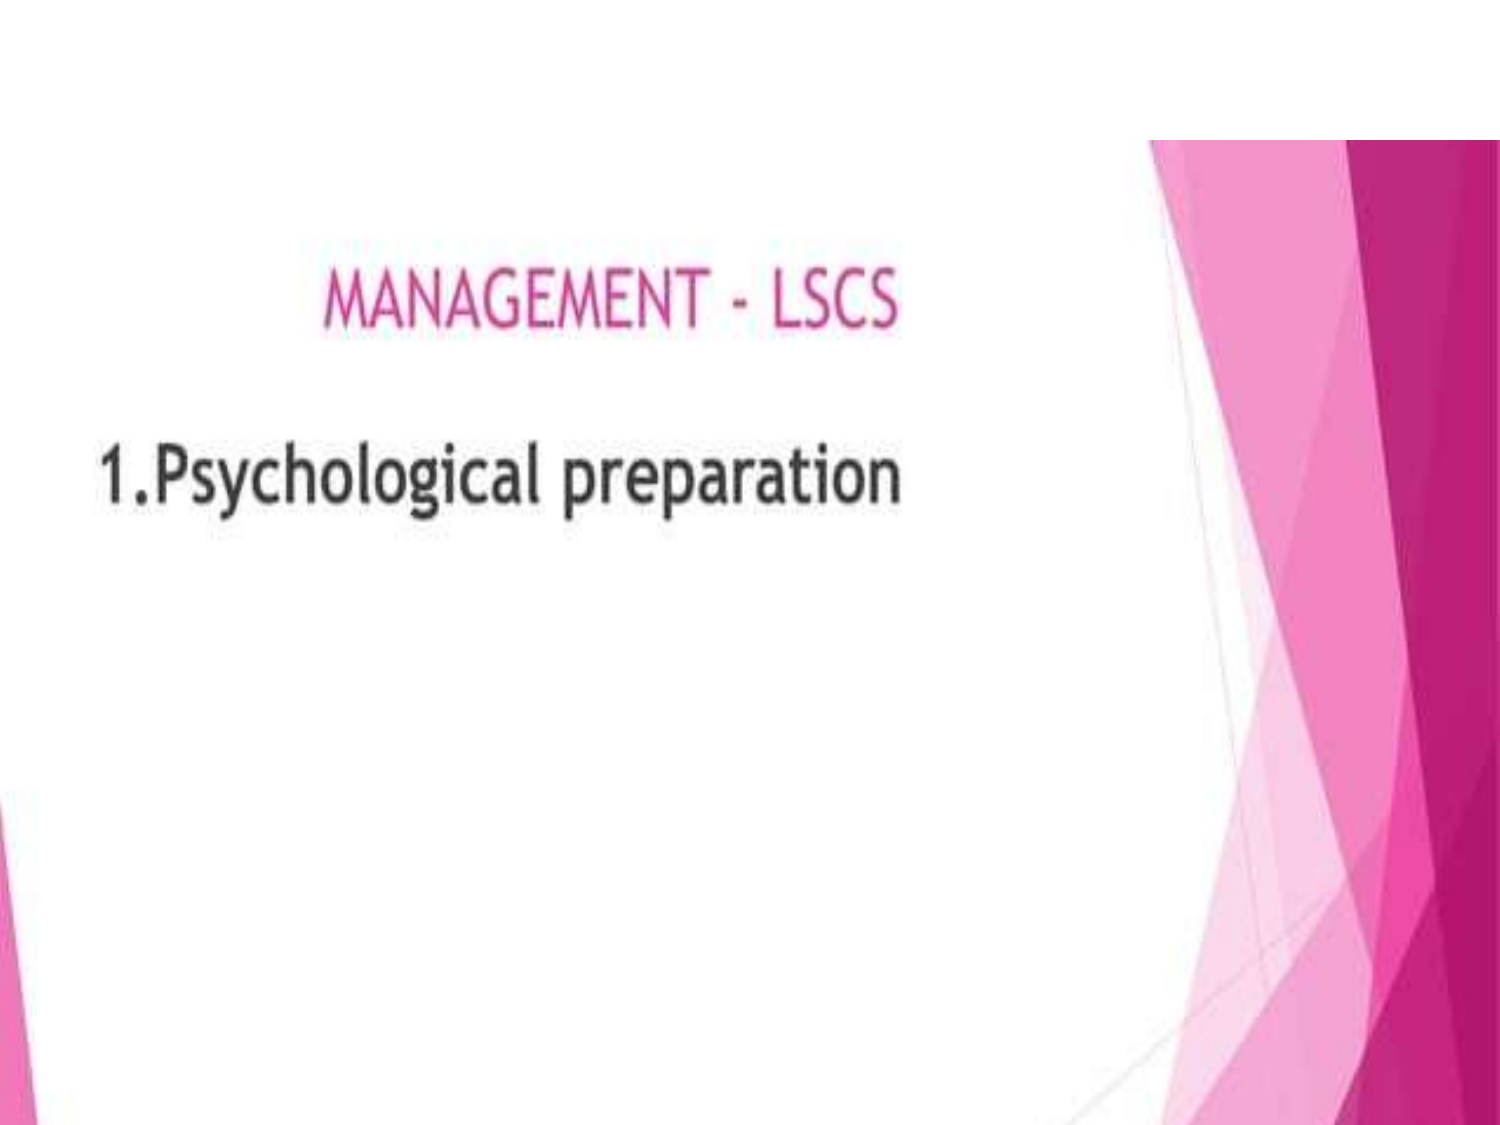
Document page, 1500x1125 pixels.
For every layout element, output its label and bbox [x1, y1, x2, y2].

picture [0, 139, 1500, 1125]
